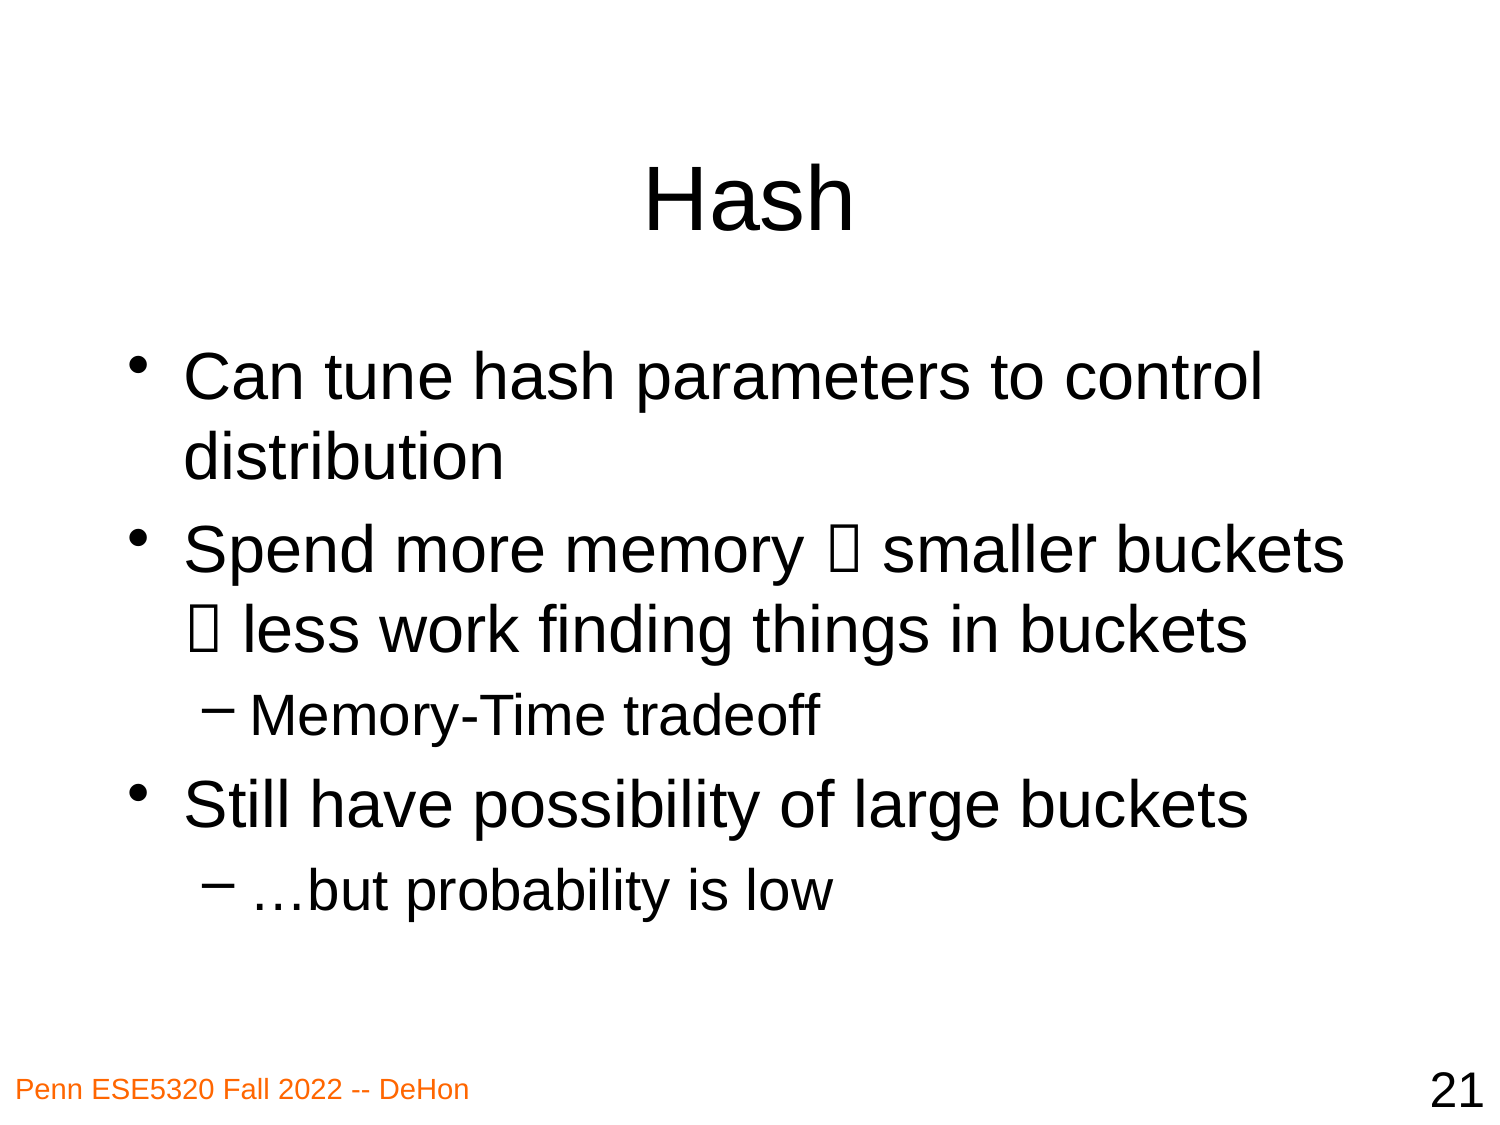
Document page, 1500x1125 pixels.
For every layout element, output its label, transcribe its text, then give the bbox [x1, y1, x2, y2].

list Can tune hash parameters to control distribution Spend more memory  smaller buckets  less work finding things in buckets Memory-Time tradeoff Still have possibility of large buckets …but probability is low [112, 324, 1388, 1001]
slide_number Penn ESE5320 Fall 2022 -- DeHon [0, 1062, 576, 1125]
title Hash [112, 99, 1388, 288]
slide_number 21 [1187, 1049, 1500, 1125]
